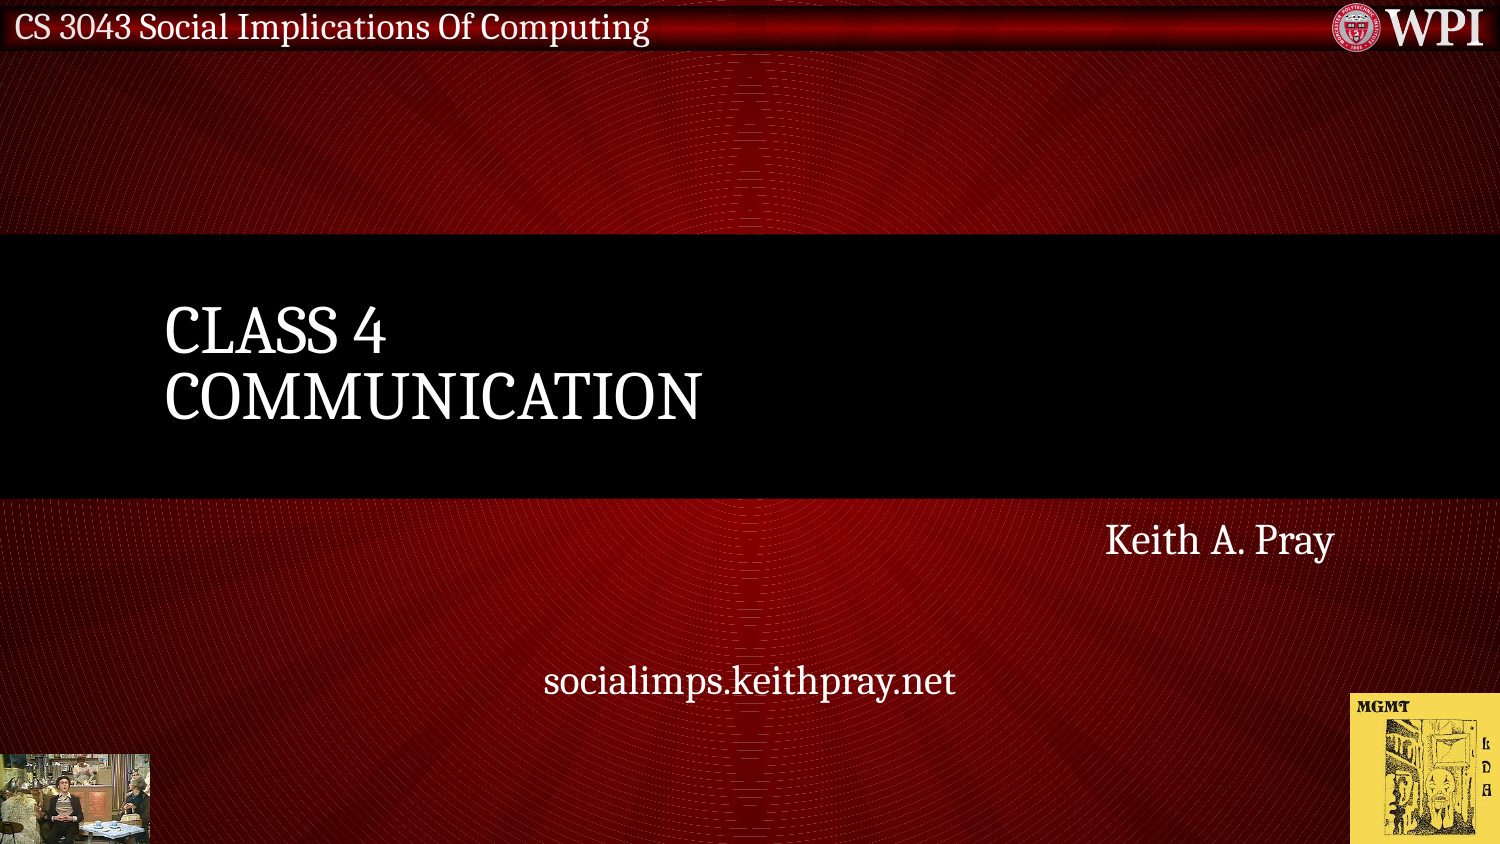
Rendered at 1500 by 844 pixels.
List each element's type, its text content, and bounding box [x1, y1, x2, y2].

picture [0, 753, 151, 844]
title Class 4 Communication [150, 234, 1350, 499]
subtitle Keith A. Pray socialimps.keithpray.net [150, 509, 1350, 744]
picture [1349, 692, 1500, 844]
picture [1332, 3, 1483, 52]
